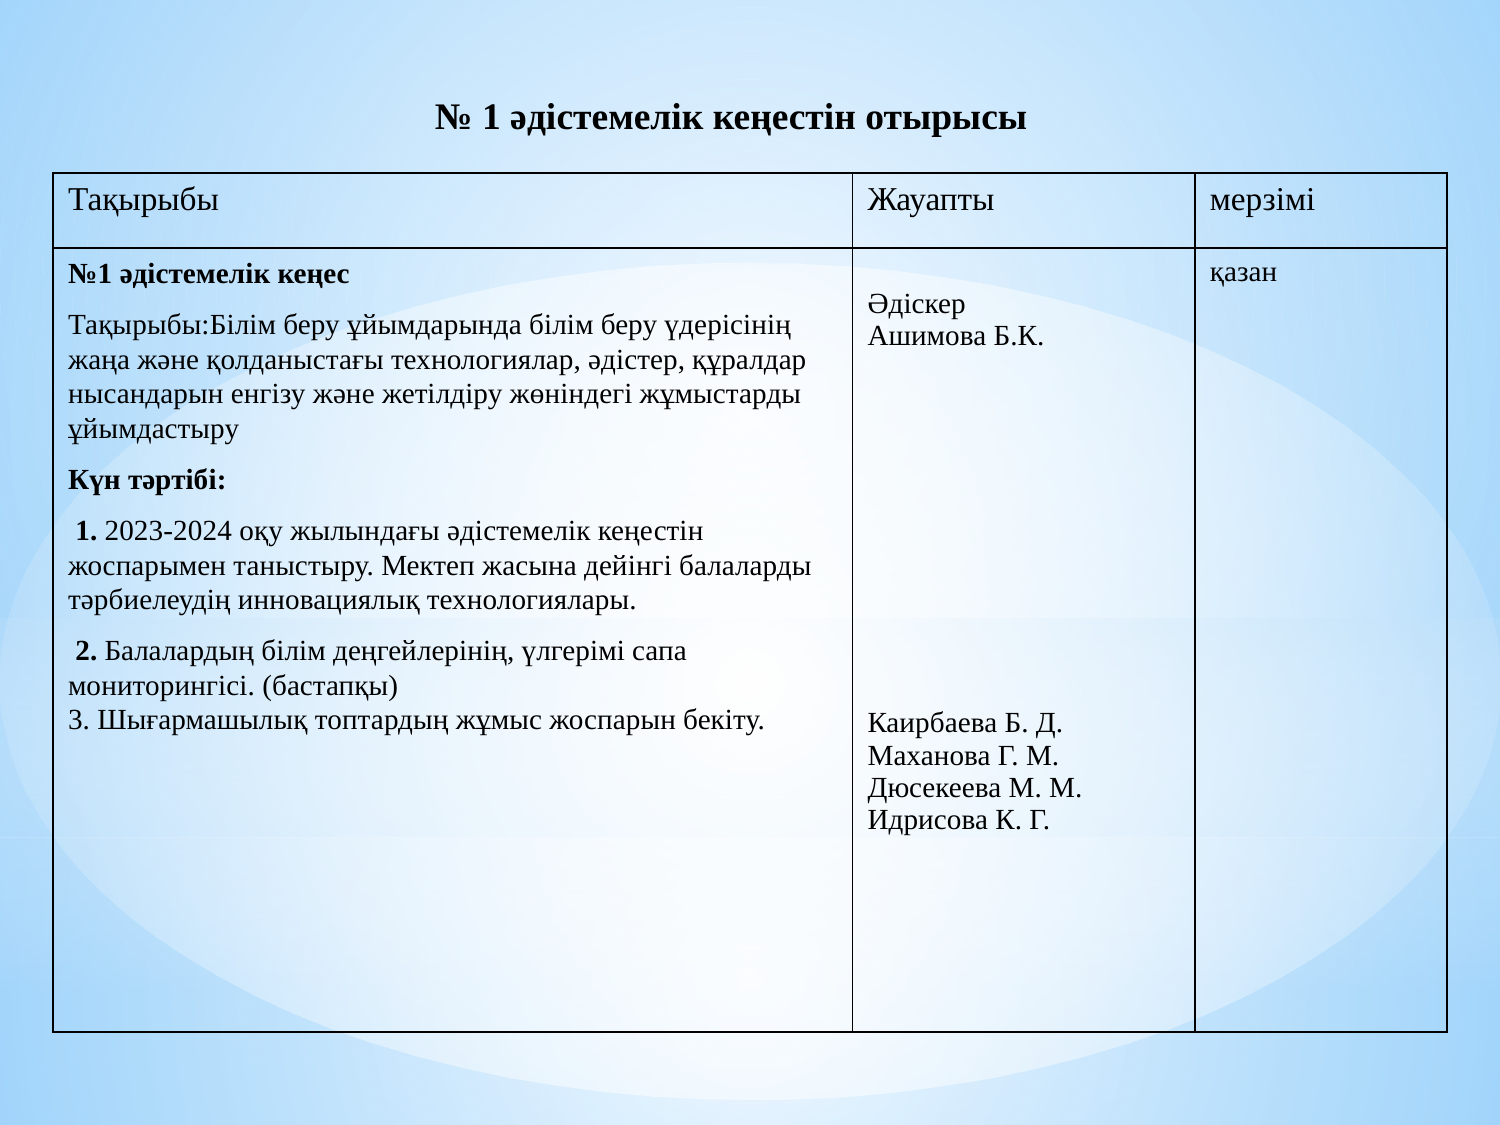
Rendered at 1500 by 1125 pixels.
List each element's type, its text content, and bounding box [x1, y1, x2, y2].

table_header мерзімі [1196, 174, 1446, 247]
table_header Жауапты [853, 174, 1194, 247]
text_box № 1 әдістемелік кеңестін отырысы [419, 84, 1043, 145]
table_cell Әдіскер Ашимова Б.К. Каирбаева Б. Д. Маханова Г. М. Дюсекеева М. М. Идрисова К. Г. [853, 249, 1194, 1031]
table_cell қазан [1196, 249, 1446, 1031]
table_cell №1 әдістемелік кеңес Тақырыбы:Білім беру ұйымдарында білім беру үдерісінің жаңа және қолданыстағы технологиялар, әдістер, құралдар нысандарын енгізу және жетілдіру жөніндегі жұмыстарды ұйымдастыру Күн тәртібі: 1. 2023-2024 оқу жылындағы әдістемелік кеңестін жоспарымен таныстыру. Мектеп жасына дейінгі балаларды тәрбиелеудің инновациялық технологиялары. 2. Балалардың білім деңгейлерінің, үлгерімі сапа мониторингісі. (бастапқы) 3. Шығармашылық топтардың жұмыс жоспарын бекіту. [54, 249, 852, 1031]
table_header Тақырыбы [54, 174, 852, 247]
